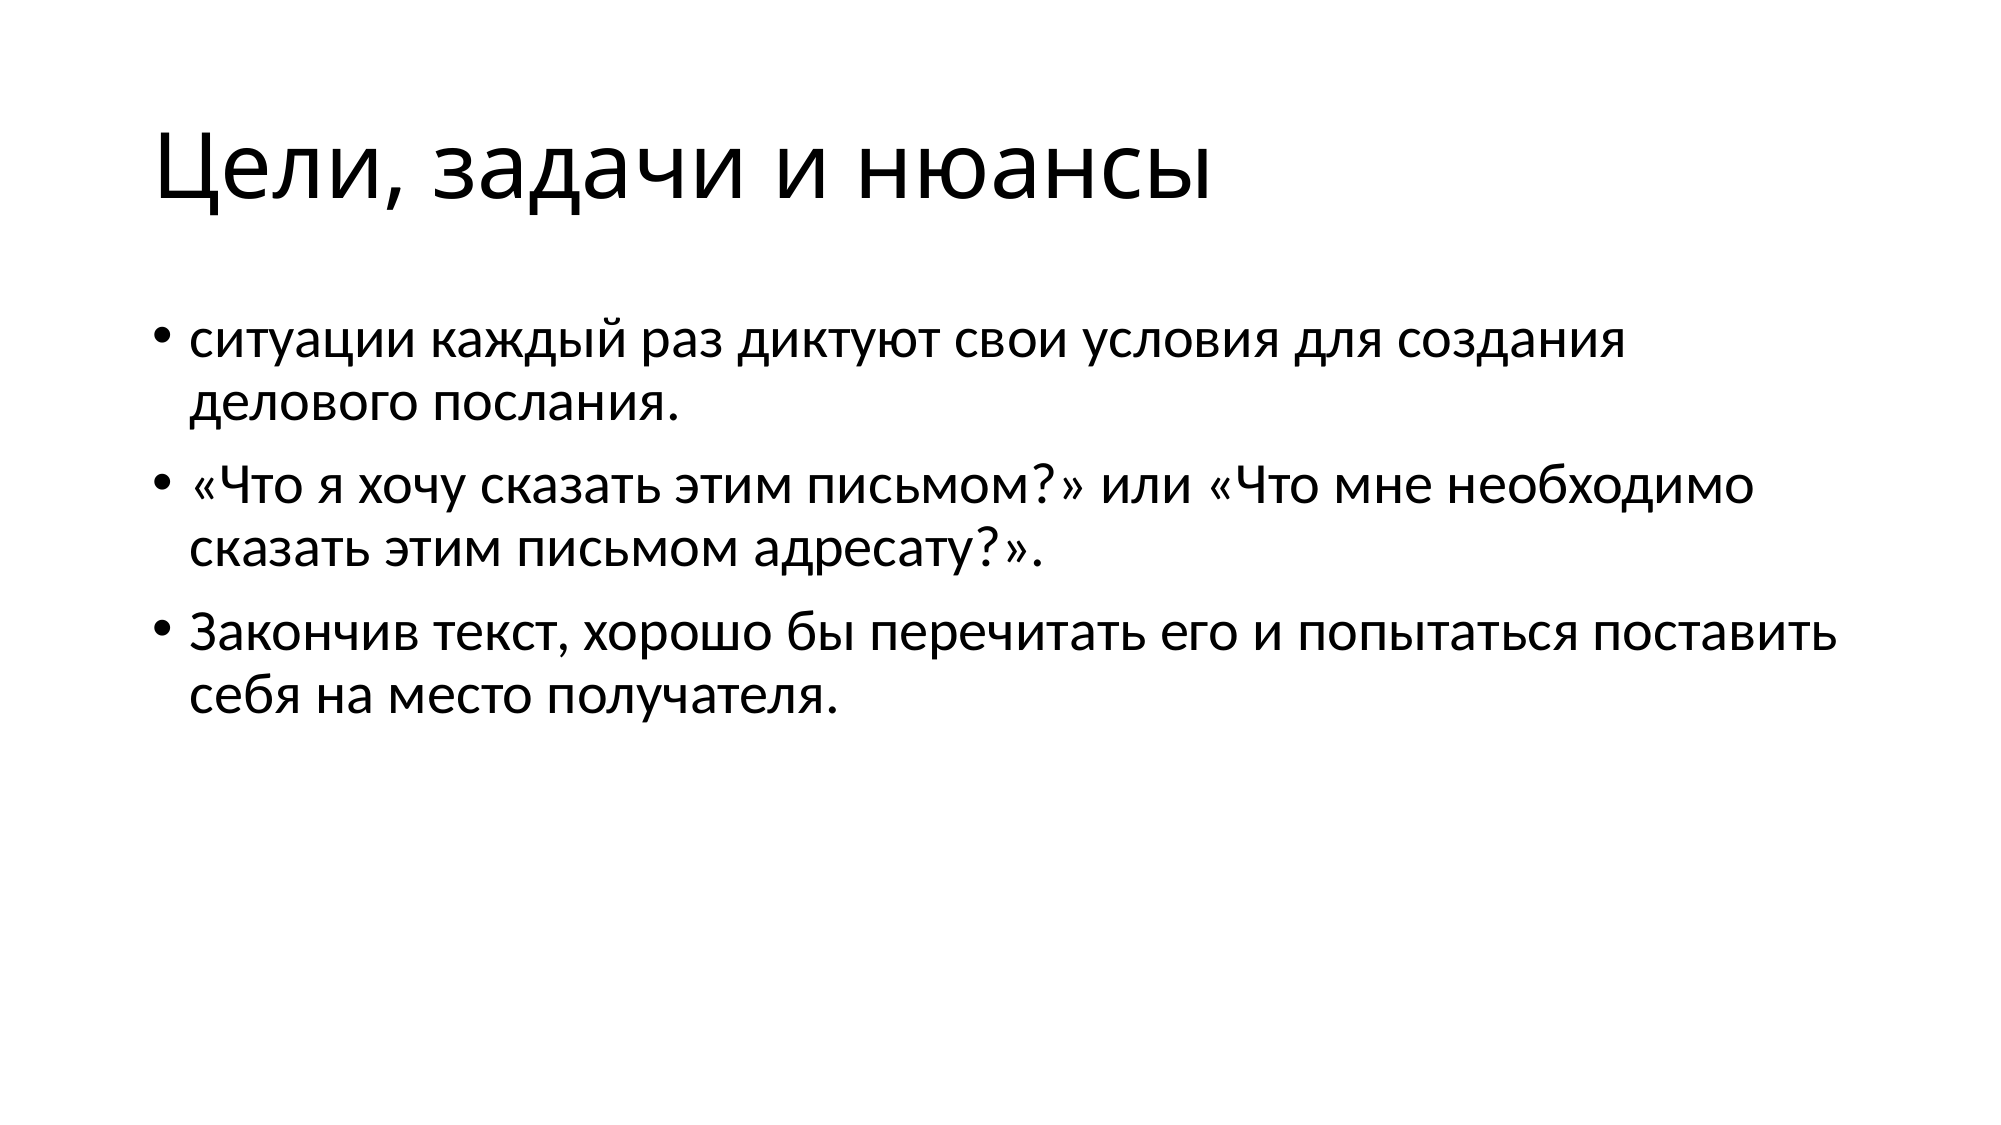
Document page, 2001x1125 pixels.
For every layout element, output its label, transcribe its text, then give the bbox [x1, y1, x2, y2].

list ситуации каждый раз диктуют свои условия для создания делового послания. «Что я хочу сказать этим письмом?» или «Что мне необходимо сказать этим письмом адресату?». Закончив текст, хорошо бы перечитать его и попытаться поставить себя на место получателя. [137, 299, 1863, 1014]
title Цели, задачи и нюансы [137, 59, 1863, 278]
